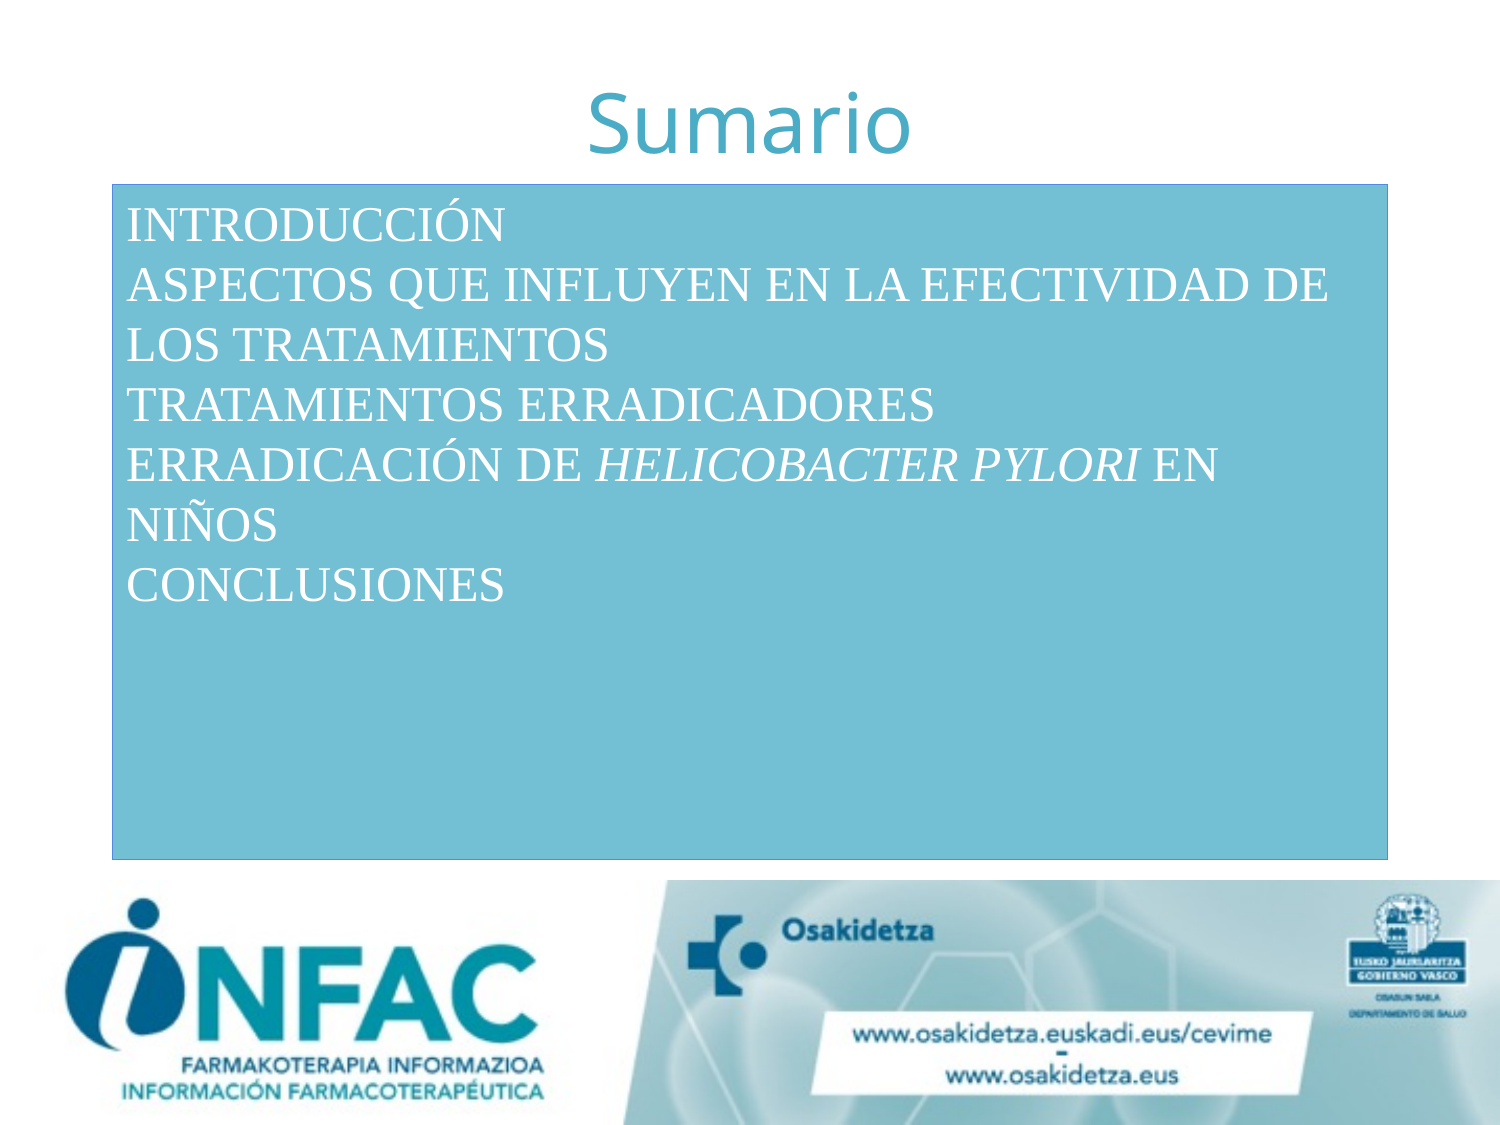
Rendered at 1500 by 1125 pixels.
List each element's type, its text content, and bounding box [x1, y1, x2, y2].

picture [1, 880, 1500, 1125]
list INTRODUCCIÓN ASPECTOS QUE INFLUYEN EN LA EFECTIVIDAD DE LOS TRATAMIENTOS TRATAMIENTOS ERRADICADORES ERRADICACIÓN DE HELICOBACTER PYLORI EN NIÑOS CONCLUSIONES [112, 184, 1388, 860]
title Sumario [75, 45, 1425, 197]
